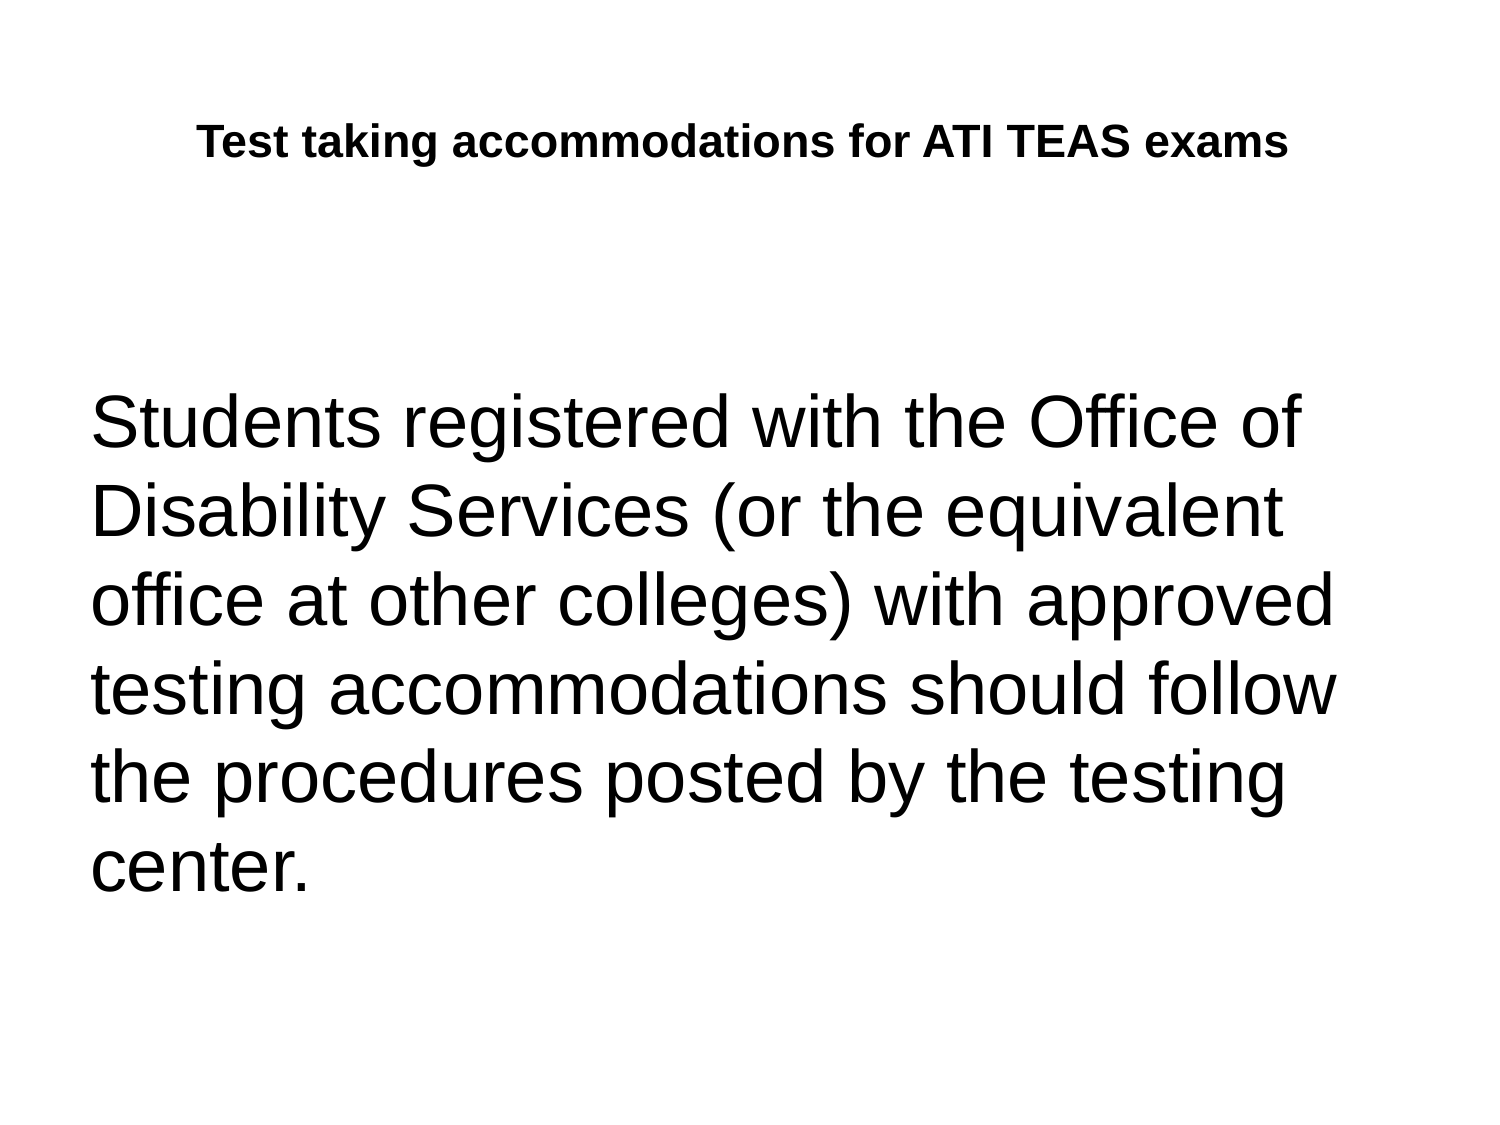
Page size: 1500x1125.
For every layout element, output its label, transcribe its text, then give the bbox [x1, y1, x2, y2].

list Students registered with the Office of Disability Services (or the equivalent office at other colleges) with approved testing accommodations should follow the procedures posted by the testing center. [75, 262, 1425, 1005]
title Test taking accommodations for ATI TEAS exams [75, 45, 1425, 233]
